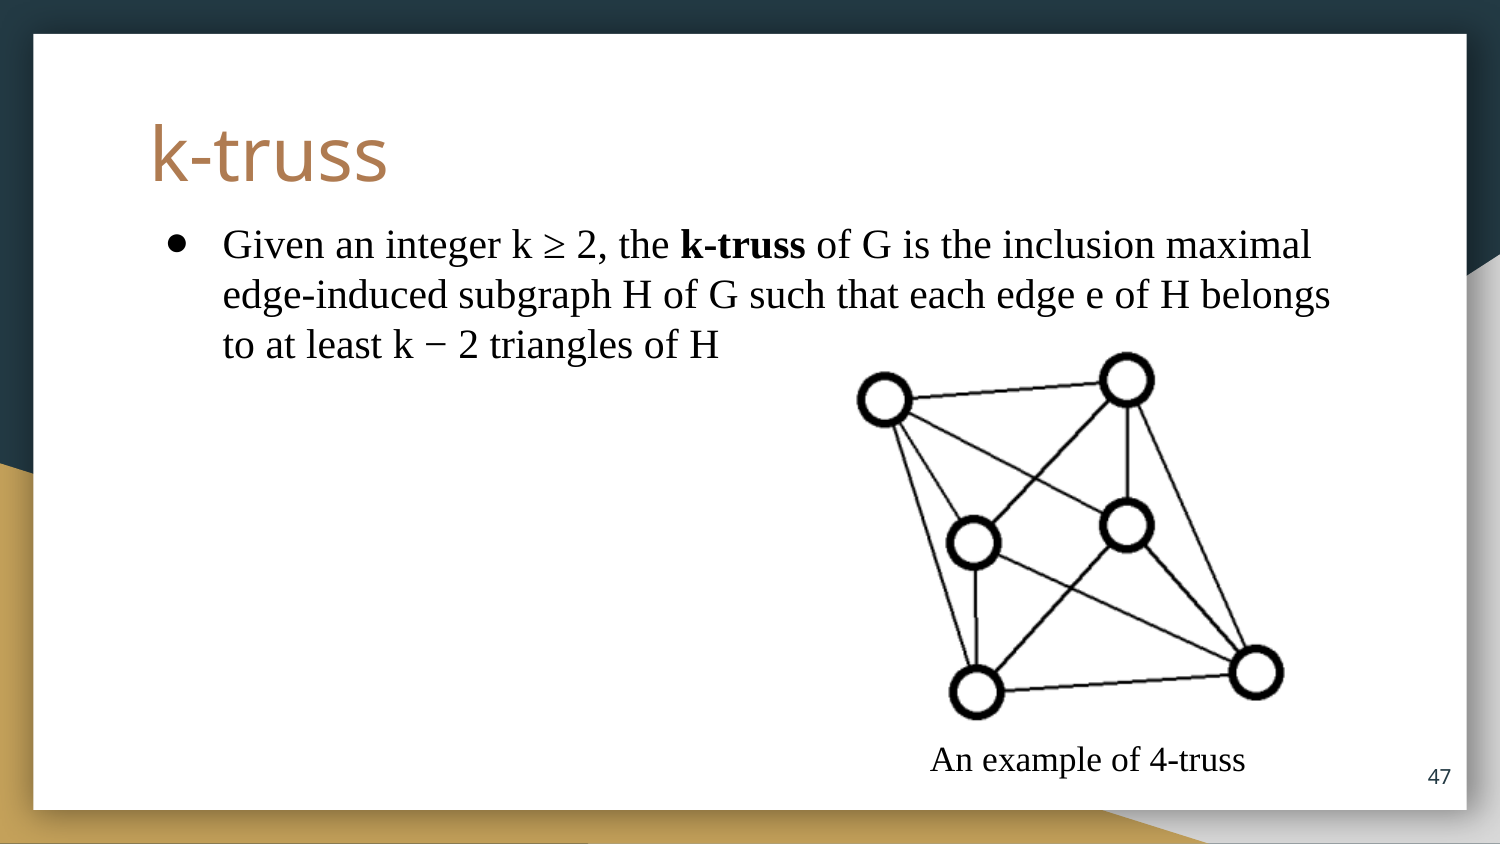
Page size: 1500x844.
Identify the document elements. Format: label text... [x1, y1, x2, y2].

slide_number 47 [1376, 745, 1467, 810]
title k-truss [134, 91, 1391, 276]
picture [825, 343, 1300, 734]
text_box An example of 4-truss [914, 721, 1330, 786]
list Given an integer k ≥ 2, the k-truss of G is the inclusion maximal edge-induced subgraph H of G such that each edge e of H belongs to at least k − 2 triangles of H [132, 201, 1377, 398]
